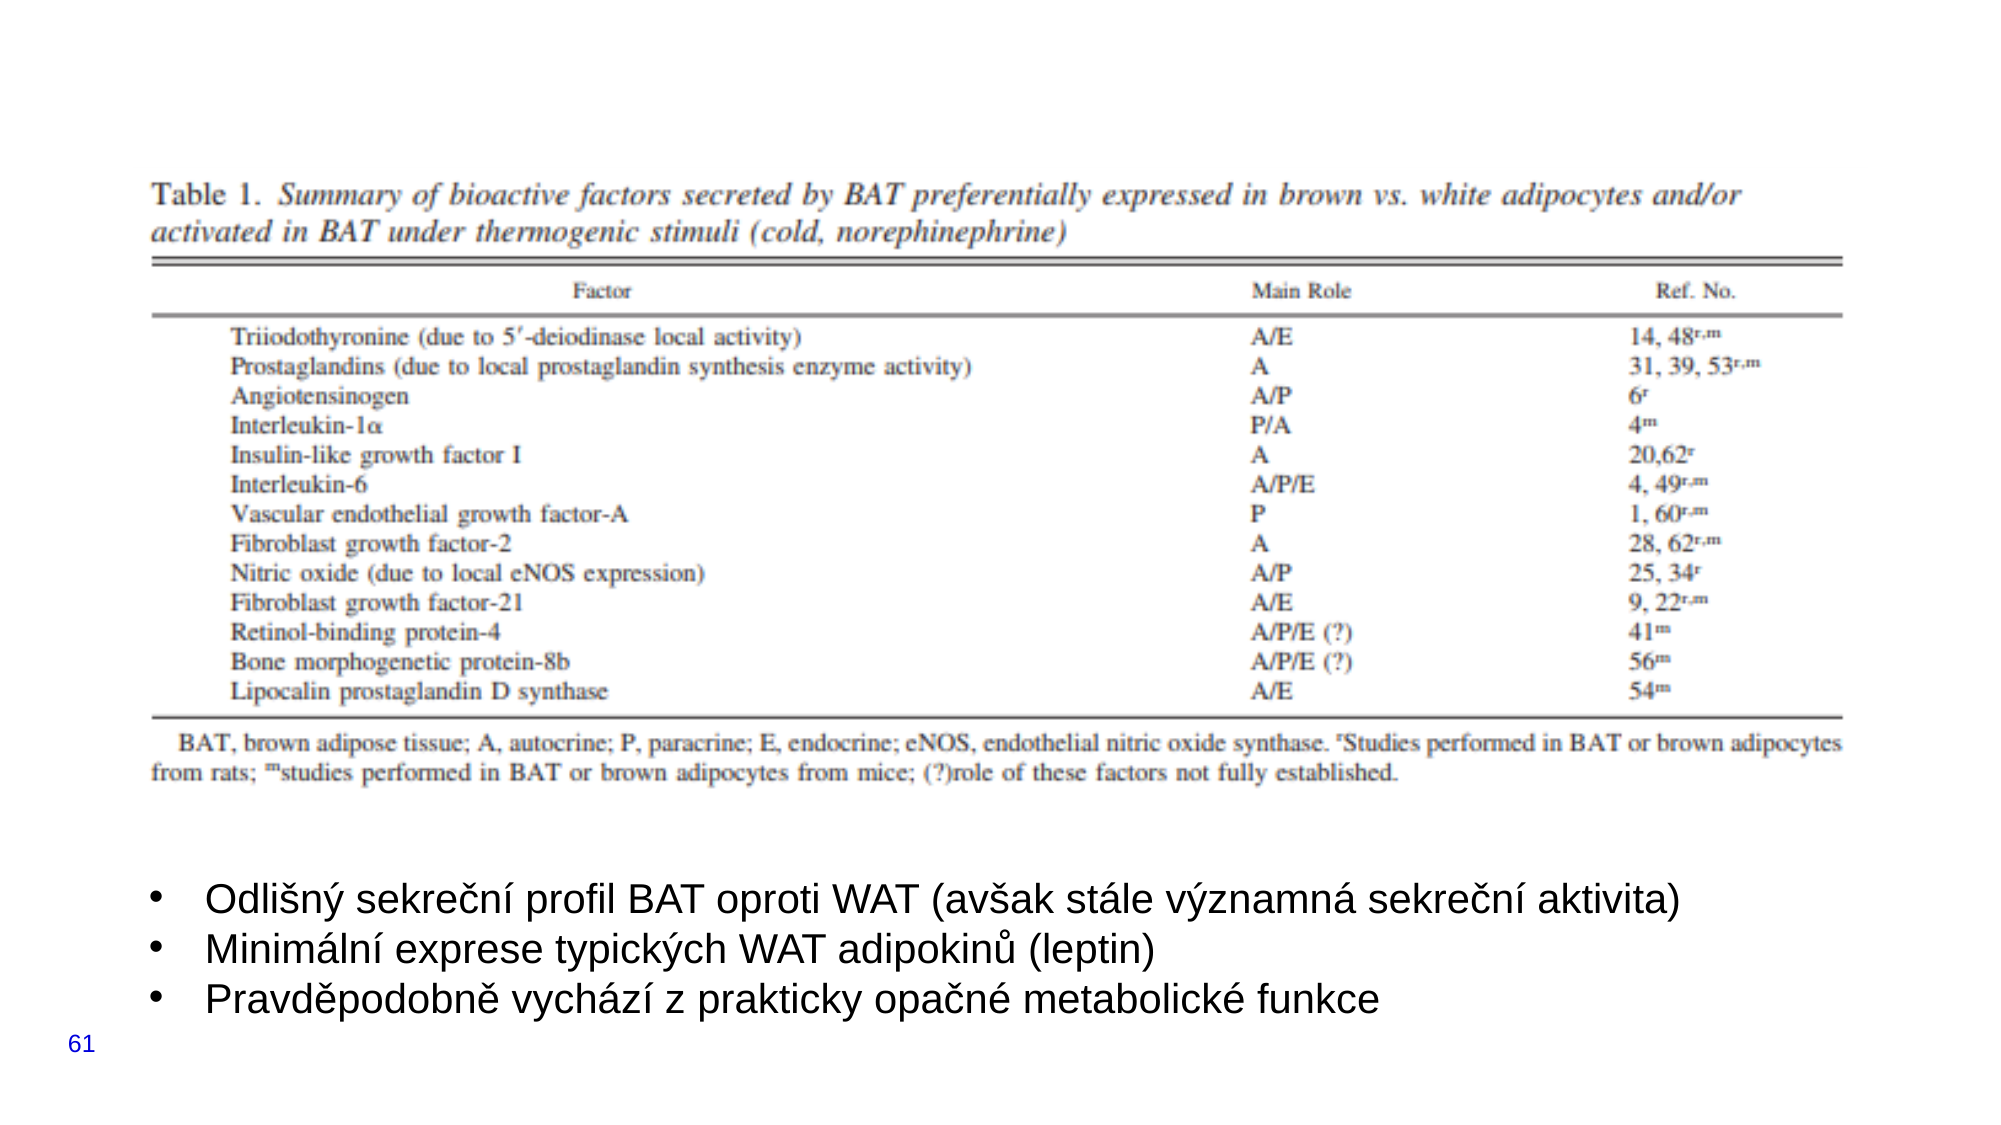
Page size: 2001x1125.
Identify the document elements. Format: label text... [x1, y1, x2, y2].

picture [132, 166, 1868, 801]
text_box Odlišný sekreční profil BAT oproti WAT (avšak stále významná sekreční aktivita) Minimální exprese typických WAT adipokinů (leptin) Pravděpodobně vychází z prakticky opačné metabolické funkce [133, 864, 1869, 1030]
slide_number 61 [67, 1021, 110, 1063]
